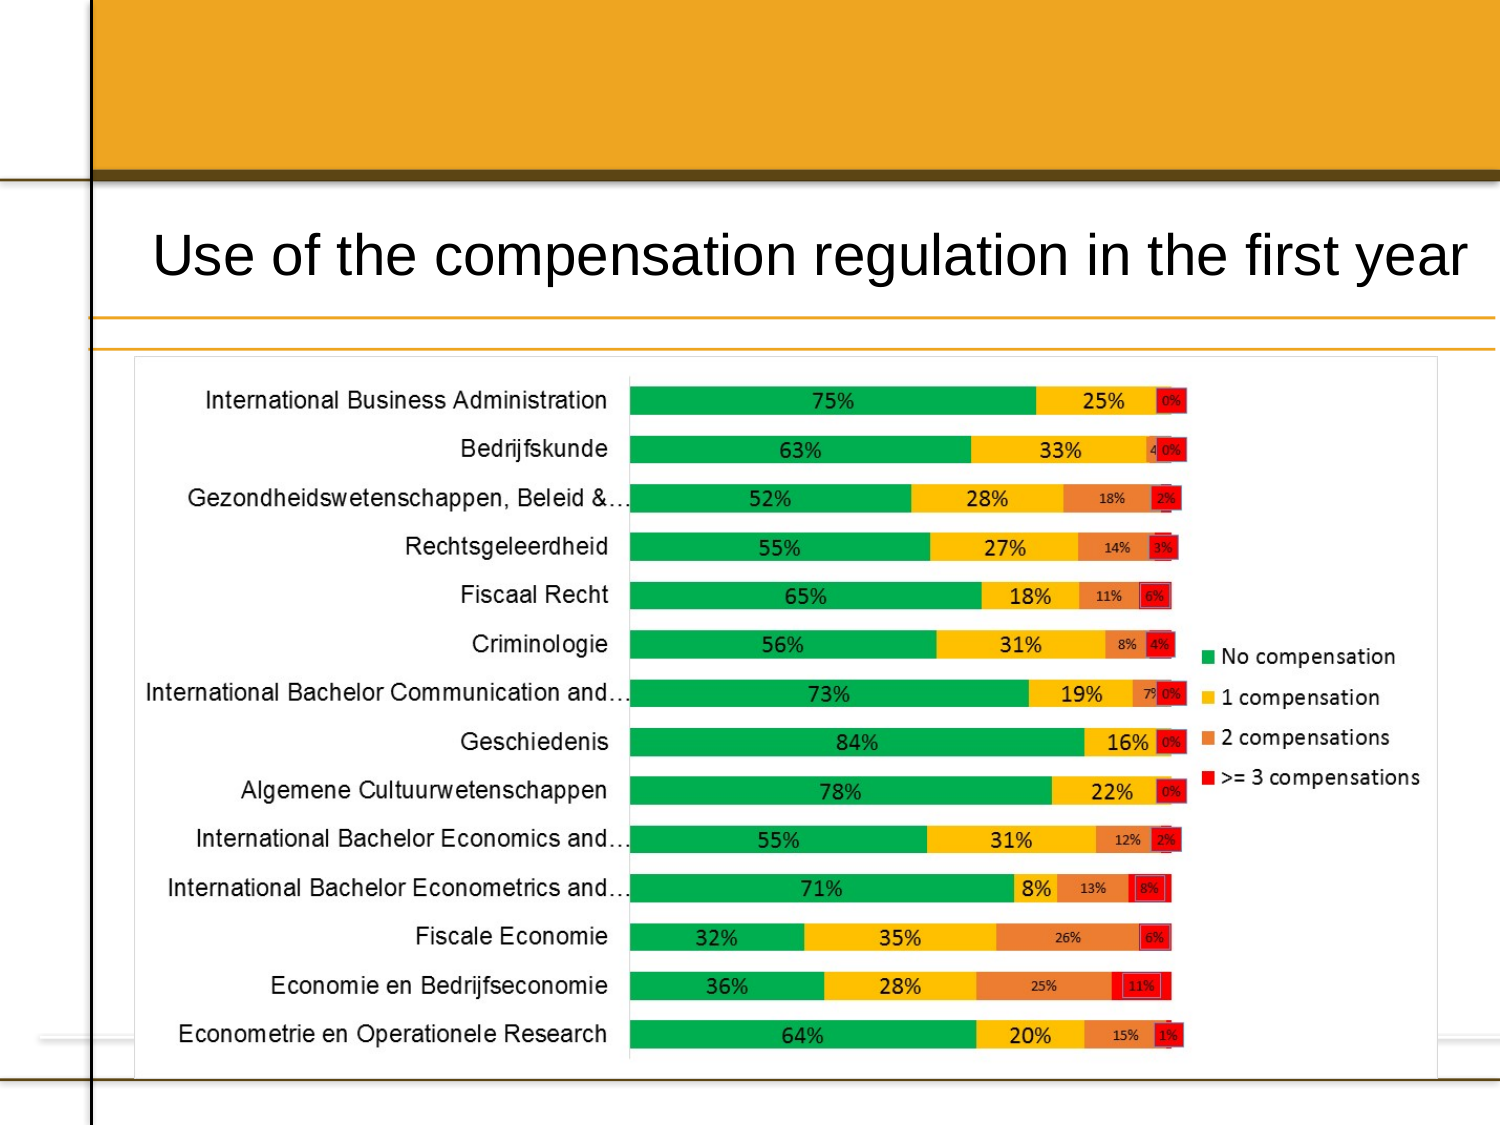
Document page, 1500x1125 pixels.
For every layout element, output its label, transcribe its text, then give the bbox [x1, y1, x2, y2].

text_box [98, 316, 1496, 320]
picture [133, 356, 1438, 1079]
text_box [0, 1078, 84, 1082]
text_box [98, 1078, 129, 1082]
text_box [1443, 1035, 1500, 1039]
text_box [89, 0, 94, 1125]
text_box [39, 1035, 84, 1039]
text_box [98, 1035, 128, 1039]
text_box [95, 0, 1500, 169]
text_box [98, 347, 1496, 351]
text_box [98, 169, 1500, 181]
text_box [0, 178, 84, 182]
text_box [1442, 1078, 1500, 1082]
title Use of the compensation regulation in the first year [98, 209, 1496, 316]
